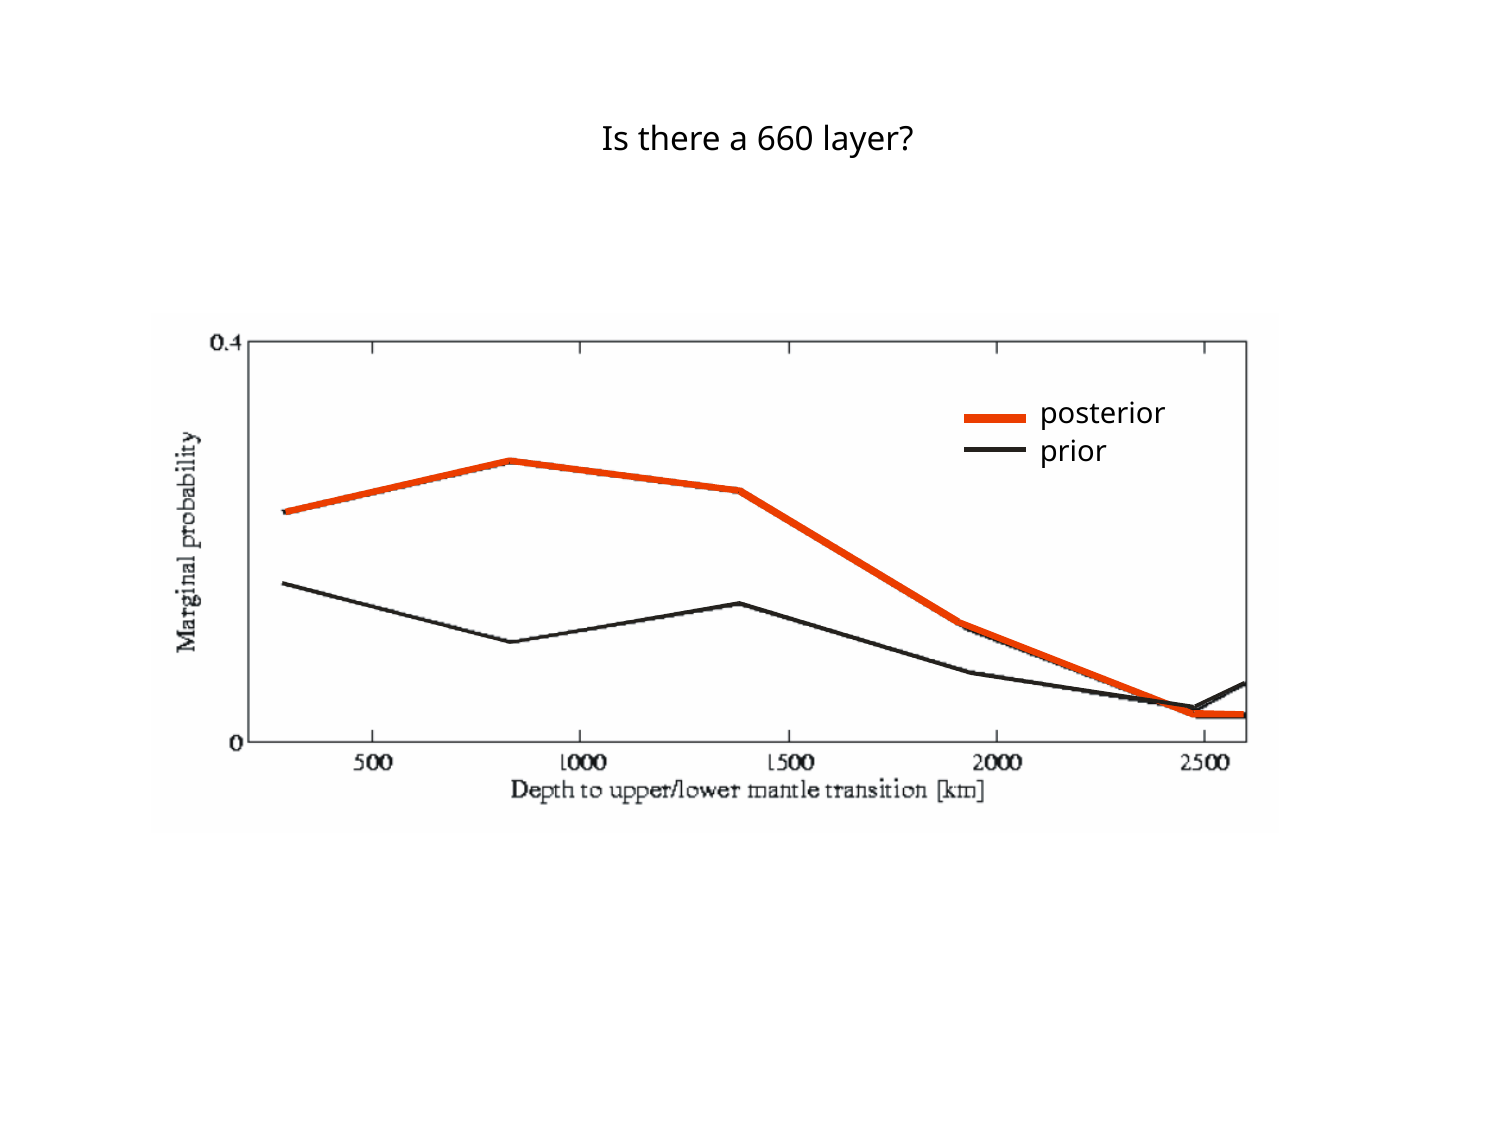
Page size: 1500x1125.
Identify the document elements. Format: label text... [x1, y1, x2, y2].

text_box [962, 387, 1213, 476]
text_box Is there a 660 layer? [274, 99, 1250, 175]
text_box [149, 312, 1280, 834]
